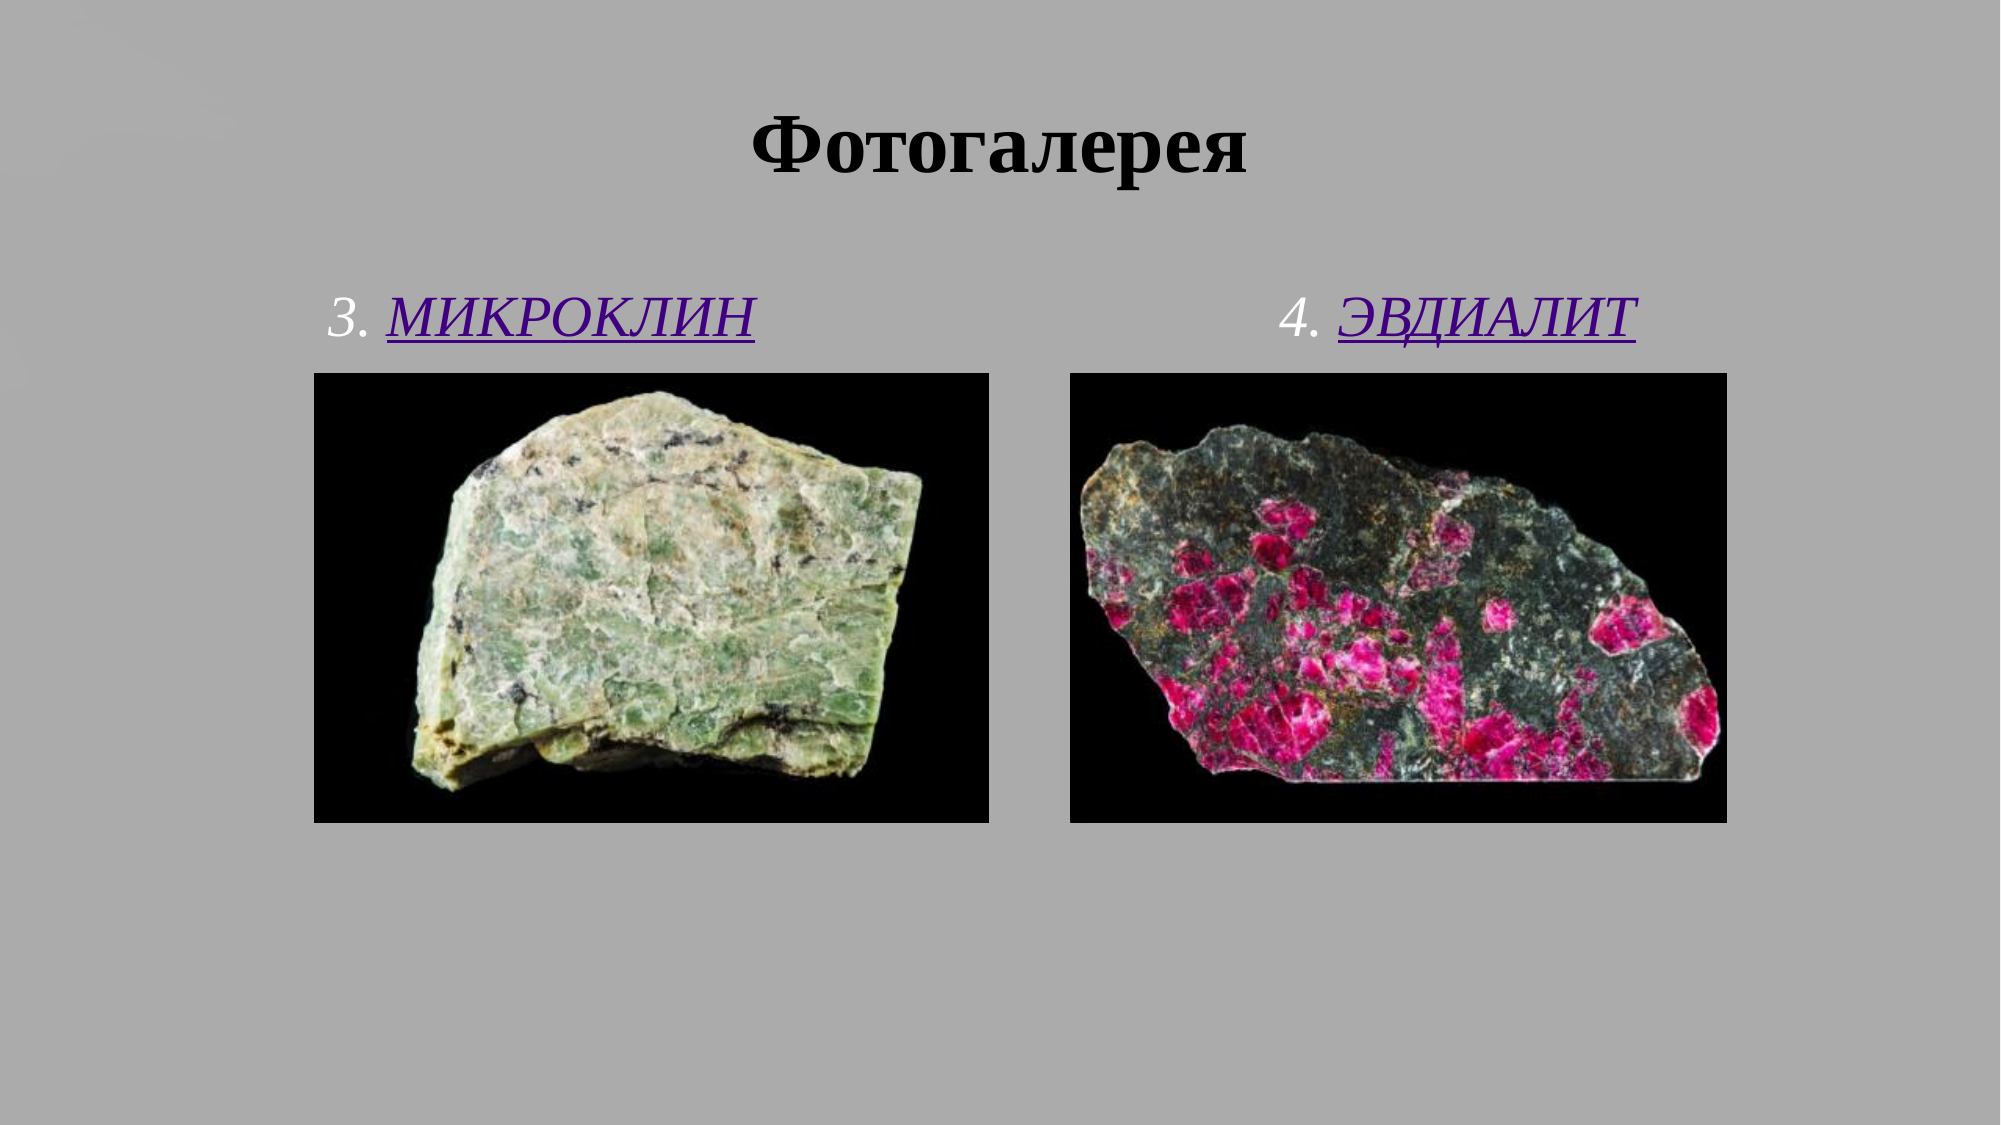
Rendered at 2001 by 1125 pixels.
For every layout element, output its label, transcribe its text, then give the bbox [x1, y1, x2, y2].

list 3. Микроклин [99, 251, 984, 375]
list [1070, 373, 1727, 823]
list 4. Эвдиалит [1015, 251, 1900, 375]
title Фотогалерея [99, 44, 1900, 233]
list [314, 373, 989, 823]
